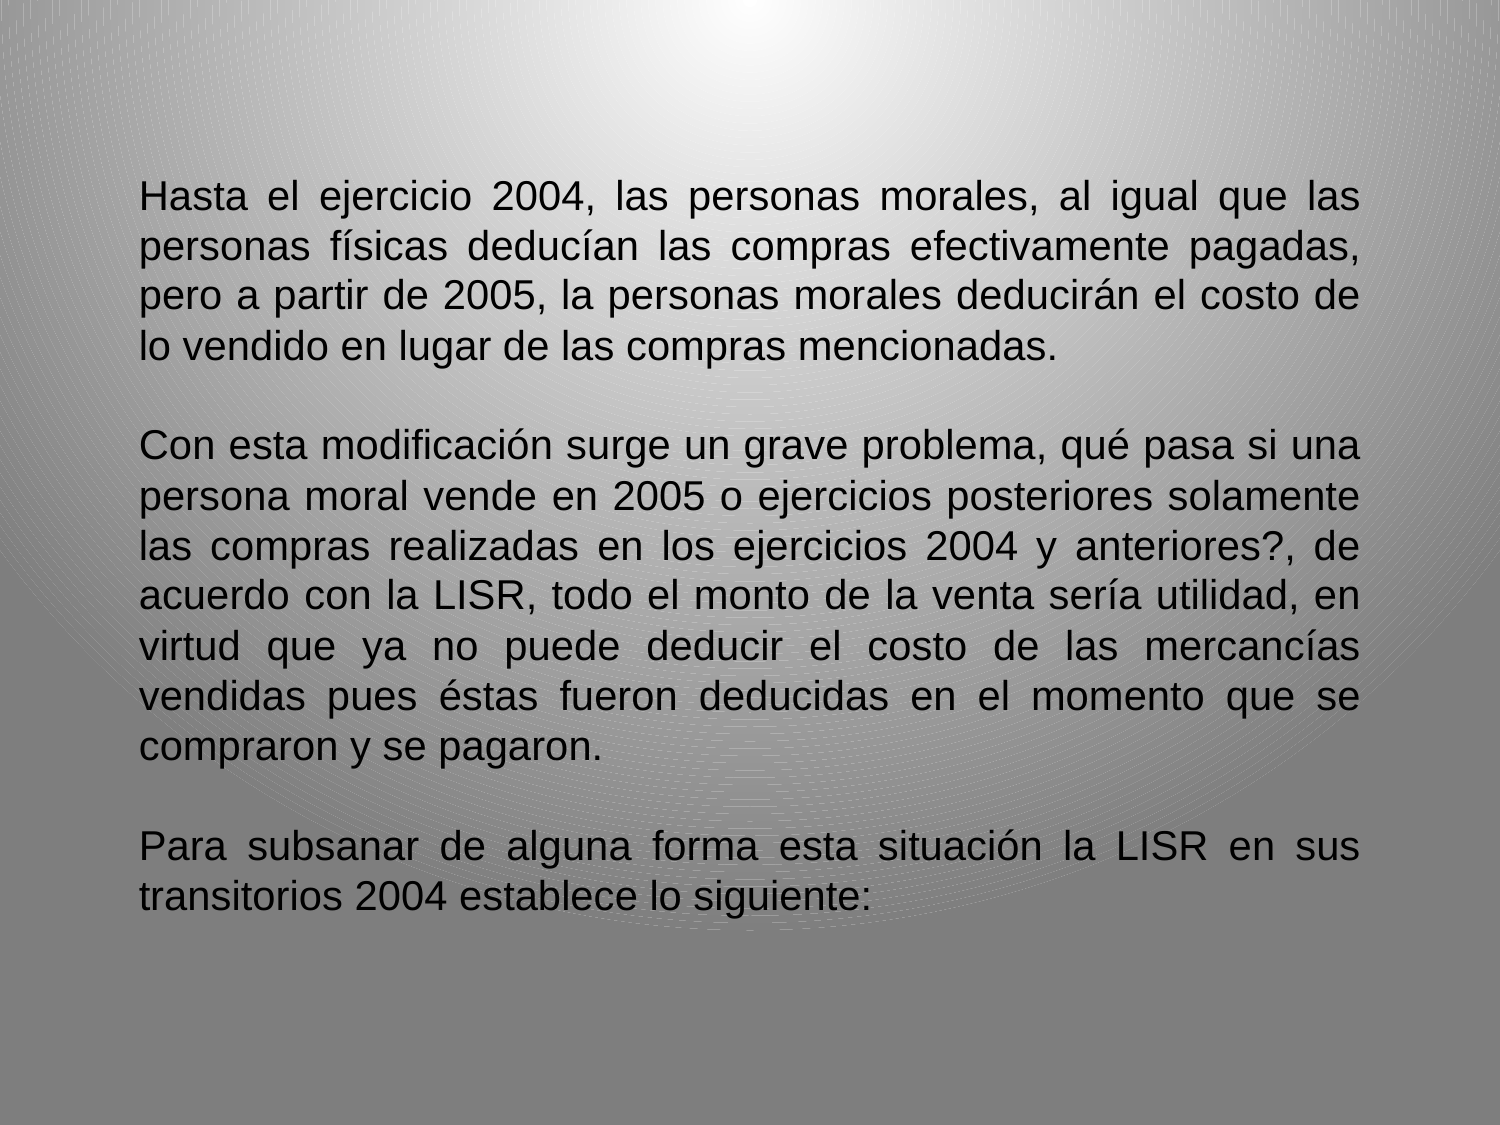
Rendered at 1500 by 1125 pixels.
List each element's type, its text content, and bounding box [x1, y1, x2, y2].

text_box Hasta el ejercicio 2004, las personas morales, al igual que las personas físicas deducían las compras efectivamente pagadas, pero a partir de 2005, la personas morales deducirán el costo de lo vendido en lugar de las compras mencionadas. Con esta modificación surge un grave problema, qué pasa si una persona moral vende en 2005 o ejercicios posteriores solamente las compras realizadas en los ejercicios 2004 y anteriores?, de acuerdo con la LISR, todo el monto de la venta sería utilidad, en virtud que ya no puede deducir el costo de las mercancías vendidas pues éstas fueron deducidas en el momento que se compraron y se pagaron. Para subsanar de alguna forma esta situación la LISR en sus transitorios 2004 establece lo siguiente: [123, 160, 1376, 926]
